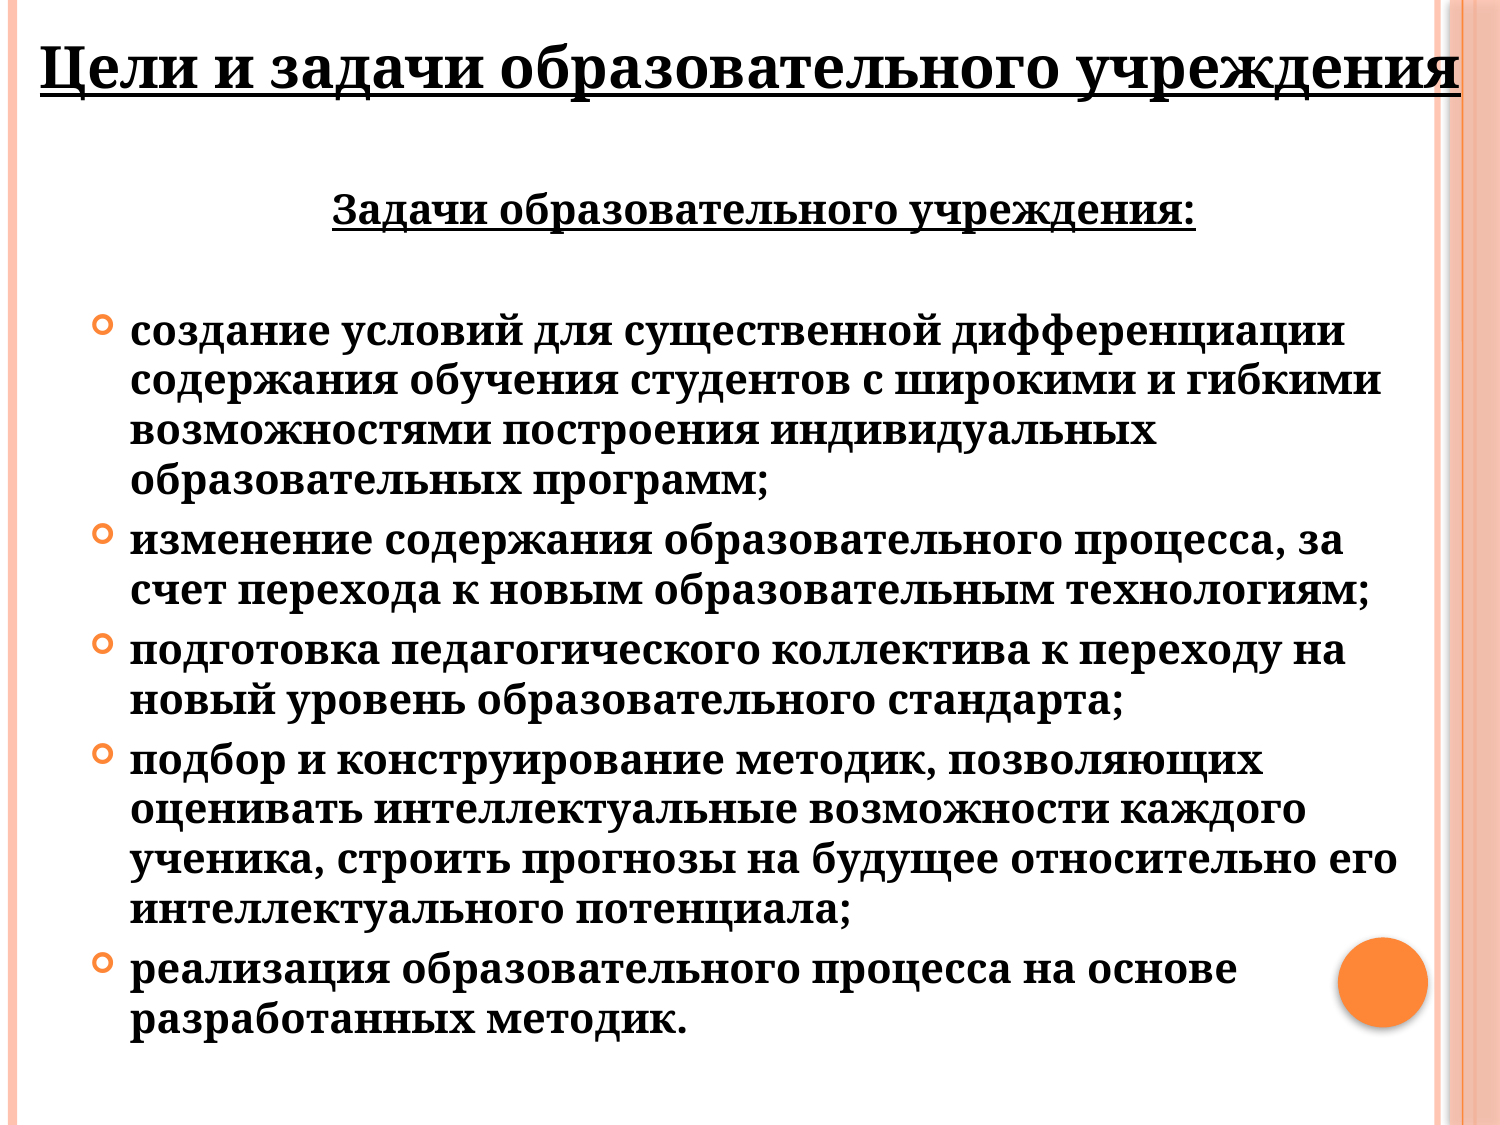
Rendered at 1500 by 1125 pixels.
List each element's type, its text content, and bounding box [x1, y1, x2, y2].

list Задачи образовательного учреждения: создание условий для существенной дифференциации содержания обучения студентов с широкими и гибкими возможностями построения индивидуальных образовательных программ; изменение содержания образовательного процесса, за счет перехода к новым образовательным технологиям; подготовка педагогического коллектива к переходу на новый уровень образовательного стандарта; подбор и конструирование методик, позволяющих оценивать интеллектуальные возможности каждого ученика, строить прогнозы на будущее относительно его интеллектуального потенциала; реализация образовательного процесса на основе разработанных методик. [75, 175, 1454, 1062]
title Цели и задачи образовательного учреждения [0, 0, 1500, 108]
